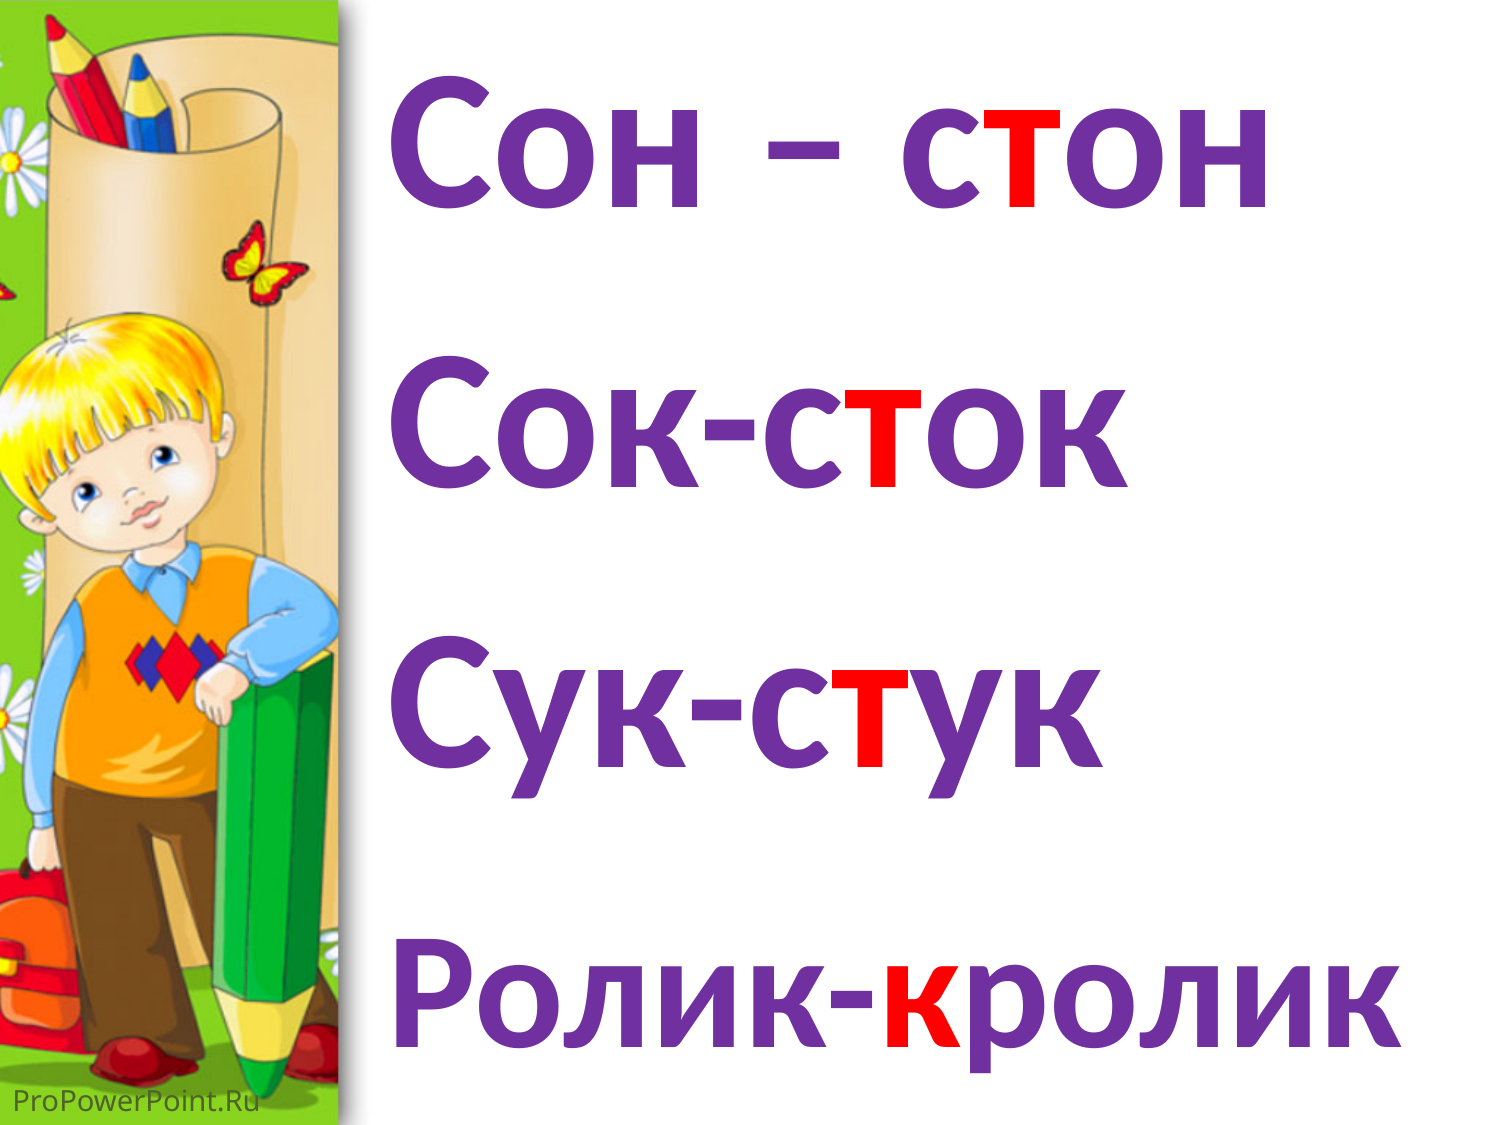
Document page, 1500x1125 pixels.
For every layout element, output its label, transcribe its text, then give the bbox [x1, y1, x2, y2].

list Сон – стон Сок-сток Сук-стук Ролик-кролик [372, 0, 1459, 1094]
picture [0, 0, 1500, 1125]
